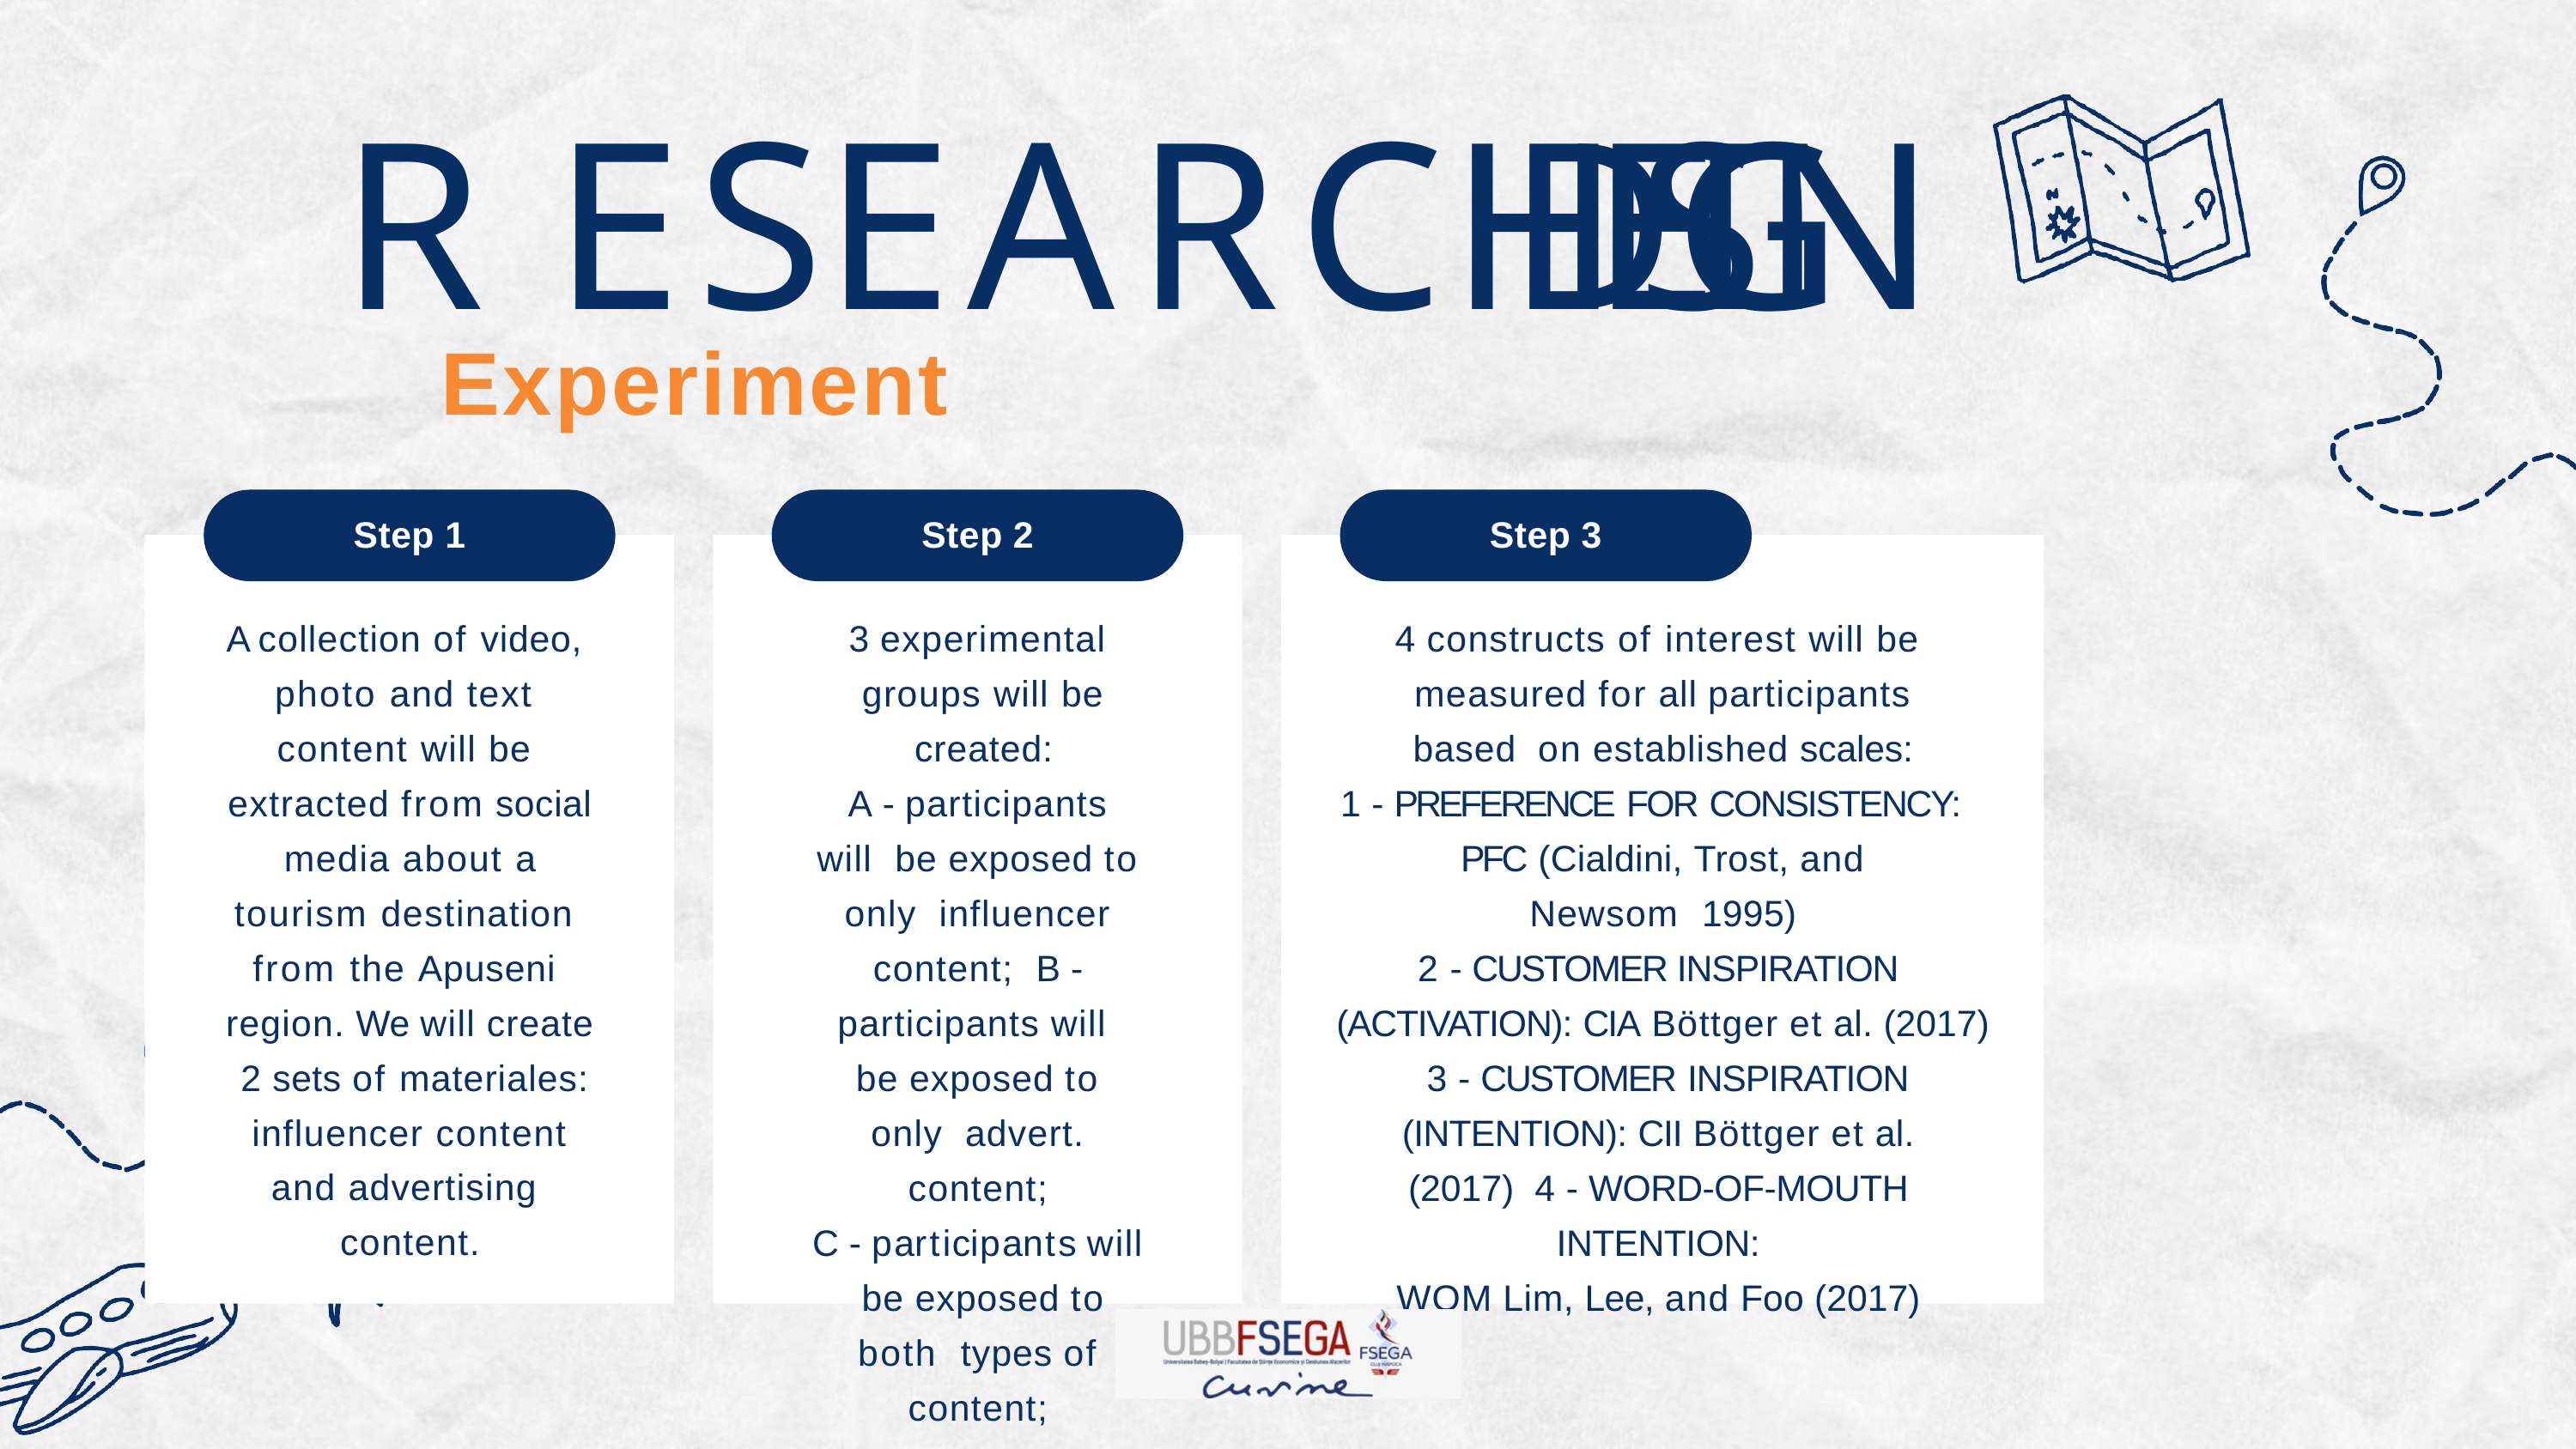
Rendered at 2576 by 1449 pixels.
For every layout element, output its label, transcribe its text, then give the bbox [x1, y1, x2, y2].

text_box 3 experimental groups will be created: A - participants will be exposed to only influencer content; B - participants will be exposed to only advert. content; C - participants will be exposed to both types of content; [809, 1311, 1146, 1428]
picture [0, 0, 2576, 1449]
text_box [1280, 489, 2044, 1304]
text_box Experiment [439, 324, 957, 433]
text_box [712, 489, 1242, 1304]
title R E SE A R C H D E S I G N [338, 76, 1954, 356]
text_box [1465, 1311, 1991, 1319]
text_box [144, 489, 675, 1304]
